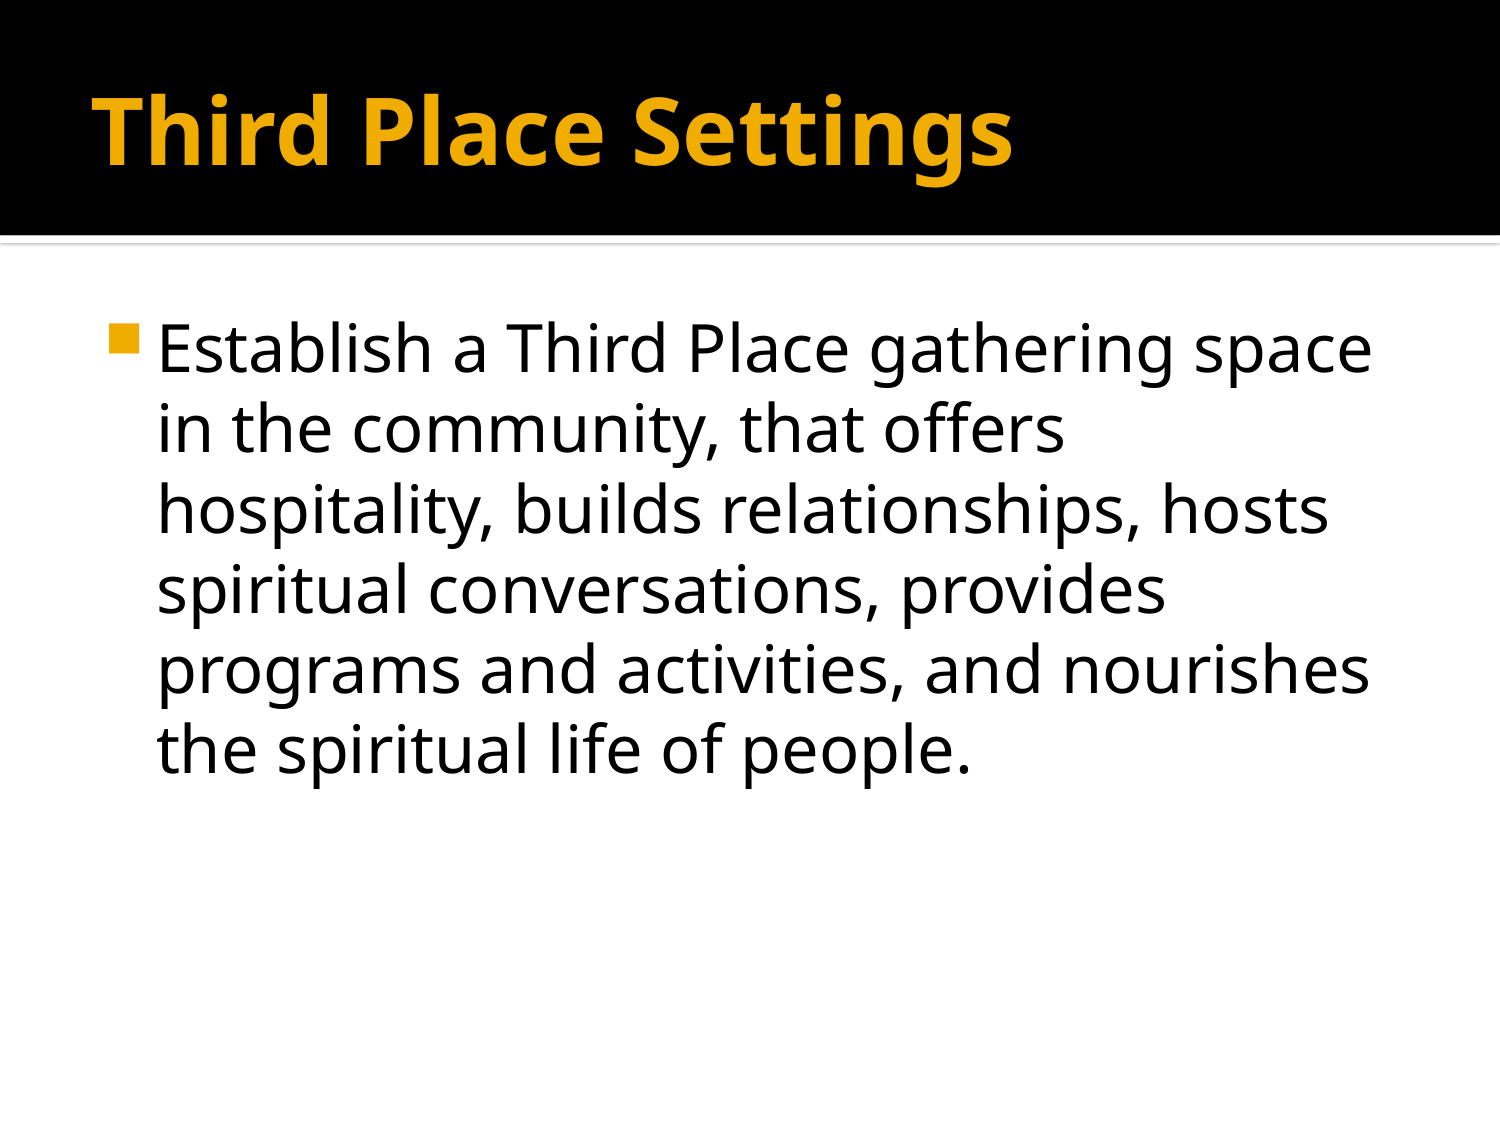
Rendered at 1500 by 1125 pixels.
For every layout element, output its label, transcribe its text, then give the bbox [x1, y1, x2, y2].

title Third Place Settings [75, 25, 1425, 231]
list Establish a Third Place gathering space in the community, that offers hospitality, builds relationships, hosts spiritual conversations, provides programs and activities, and nourishes the spiritual life of people. [75, 291, 1425, 1050]
